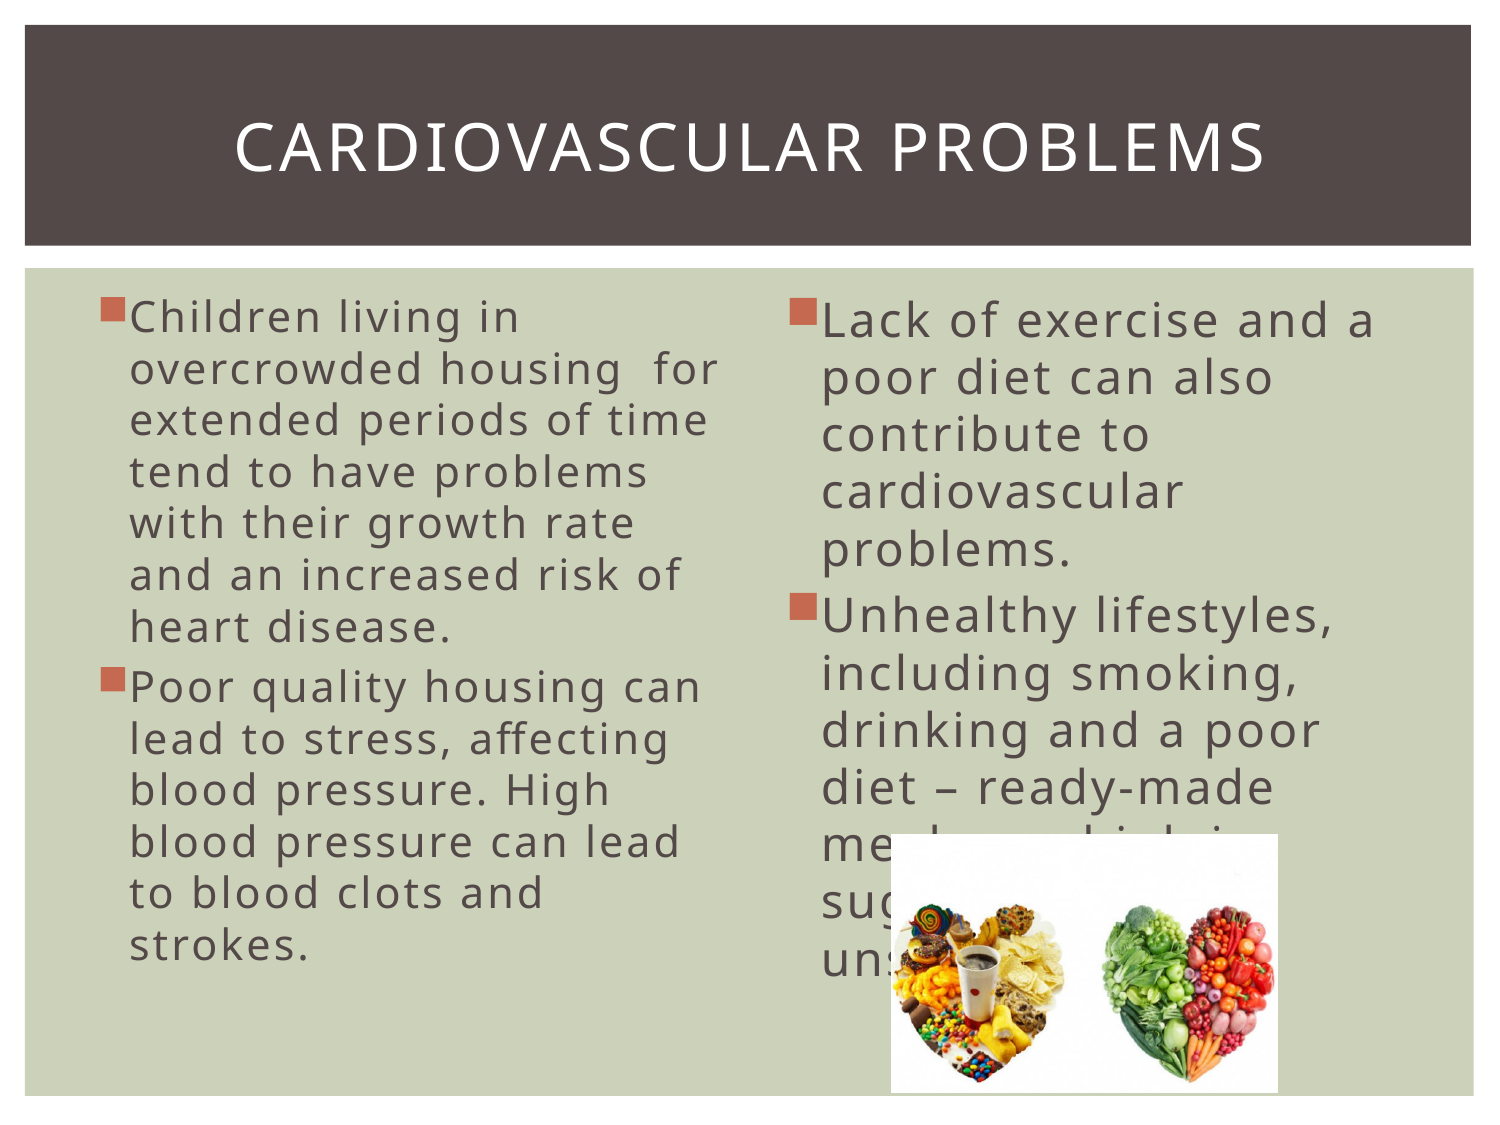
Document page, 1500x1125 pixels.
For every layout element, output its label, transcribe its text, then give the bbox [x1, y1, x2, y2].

picture [891, 833, 1278, 1093]
title Cardiovascular problems [62, 58, 1438, 232]
list Lack of exercise and a poor diet can also contribute to cardiovascular problems. Unhealthy lifestyles, including smoking, drinking and a poor diet – ready-made meals are high in sugar, salt and unsaturated fats. [762, 281, 1425, 1005]
list Children living in overcrowded housing for extended periods of time tend to have problems with their growth rate and an increased risk of heart disease. Poor quality housing can lead to stress, affecting blood pressure. High blood pressure can lead to blood clots and strokes. [75, 281, 738, 1005]
